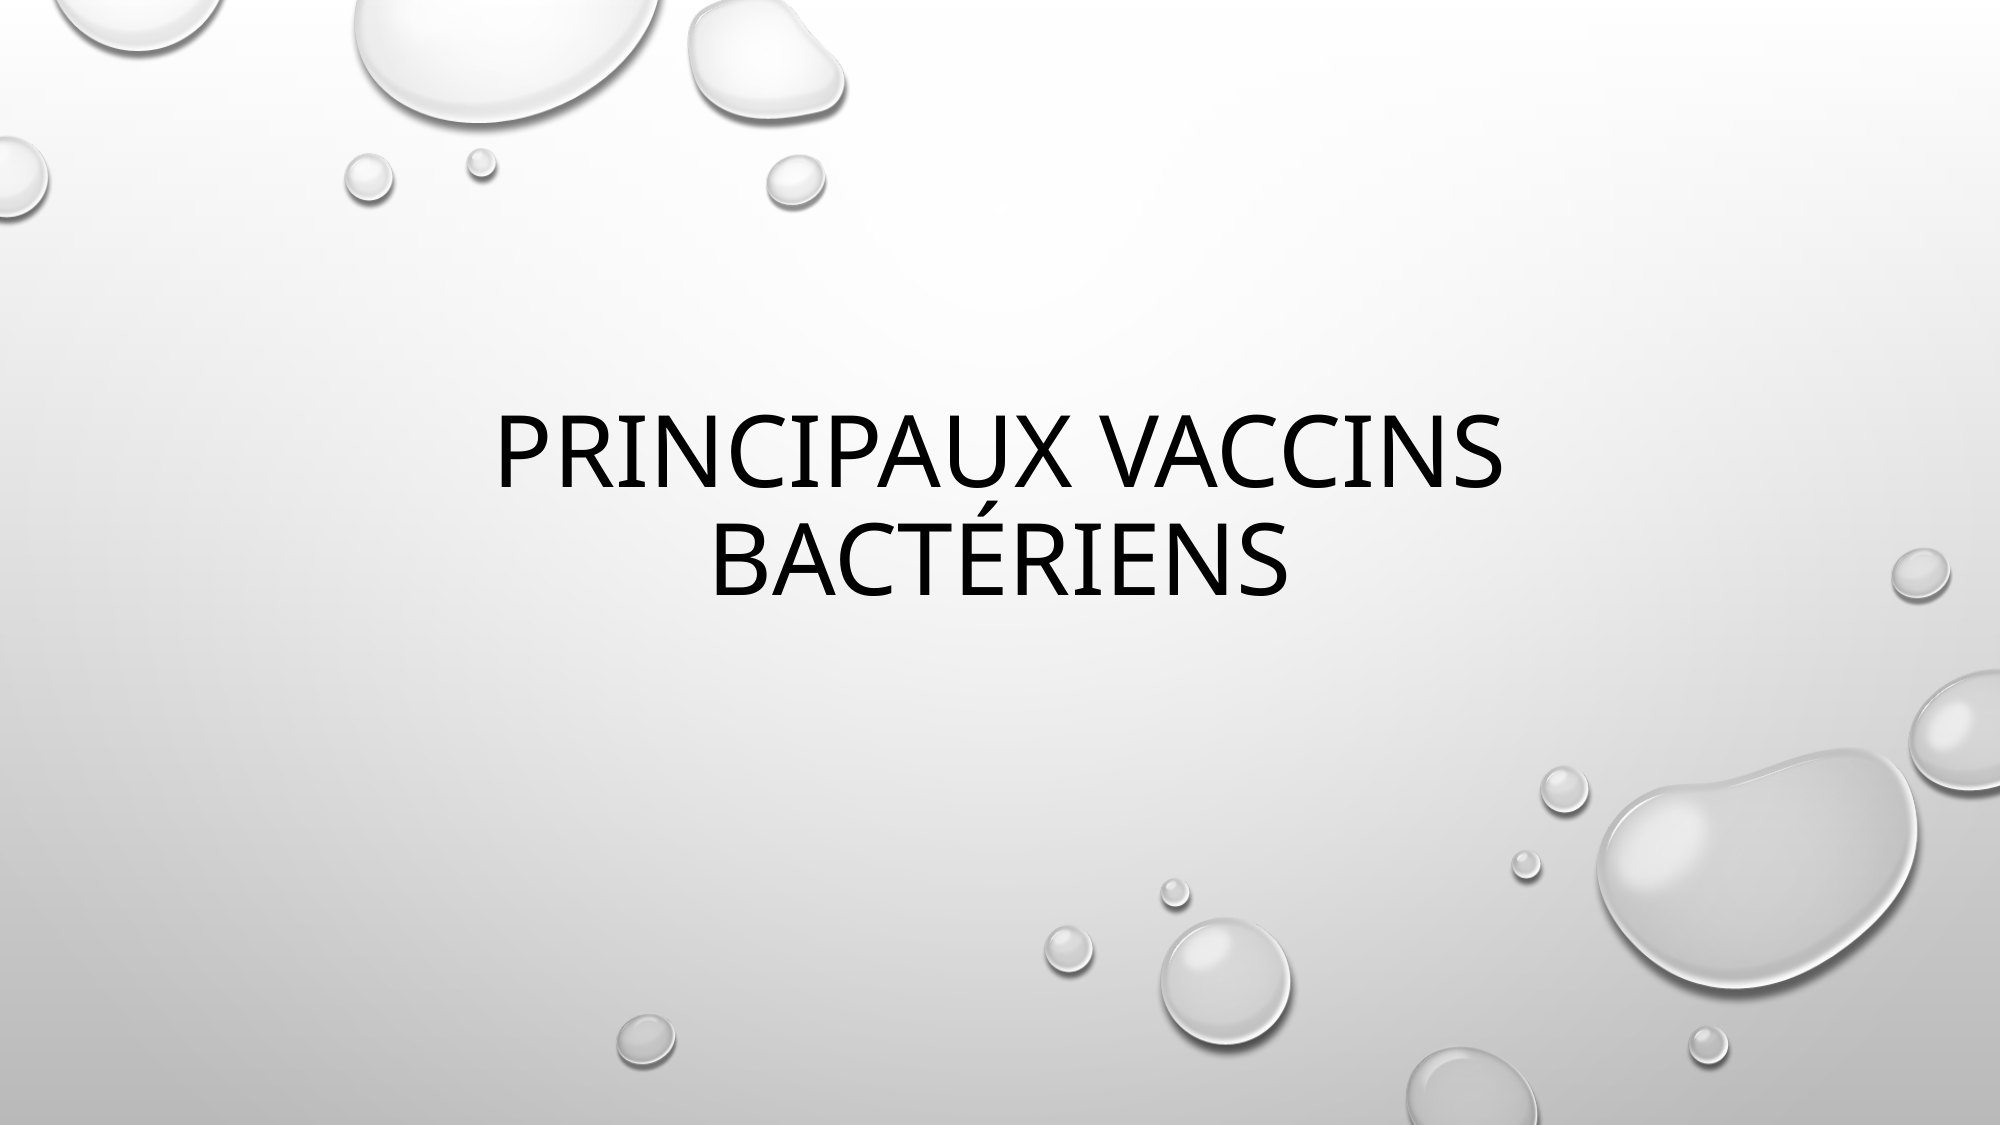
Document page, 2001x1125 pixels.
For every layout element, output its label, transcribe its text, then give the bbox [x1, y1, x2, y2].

picture [0, 0, 2000, 1125]
title Principaux vaccins bactériens [287, 213, 1713, 625]
